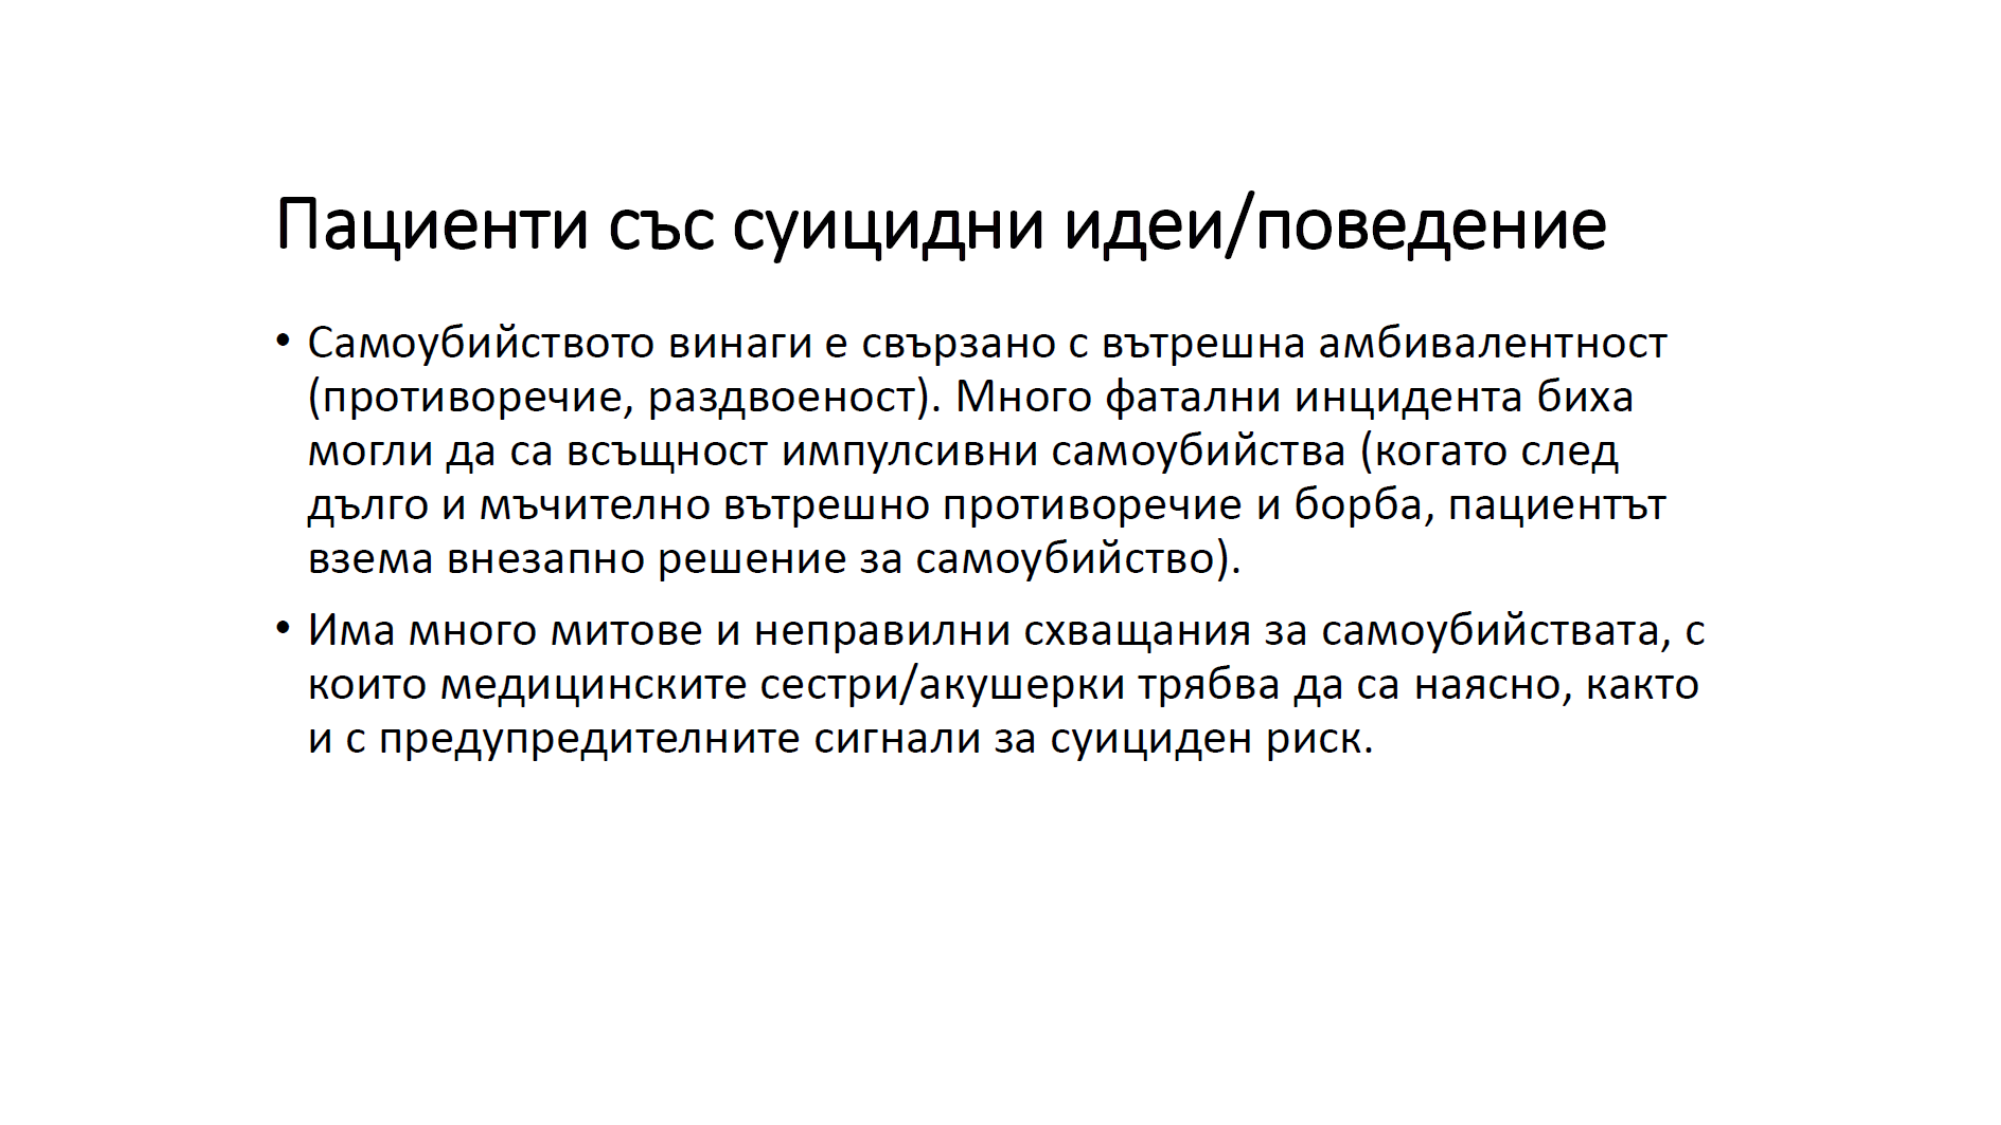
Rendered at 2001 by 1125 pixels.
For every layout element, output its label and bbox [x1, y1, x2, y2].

picture [166, 105, 1834, 1019]
